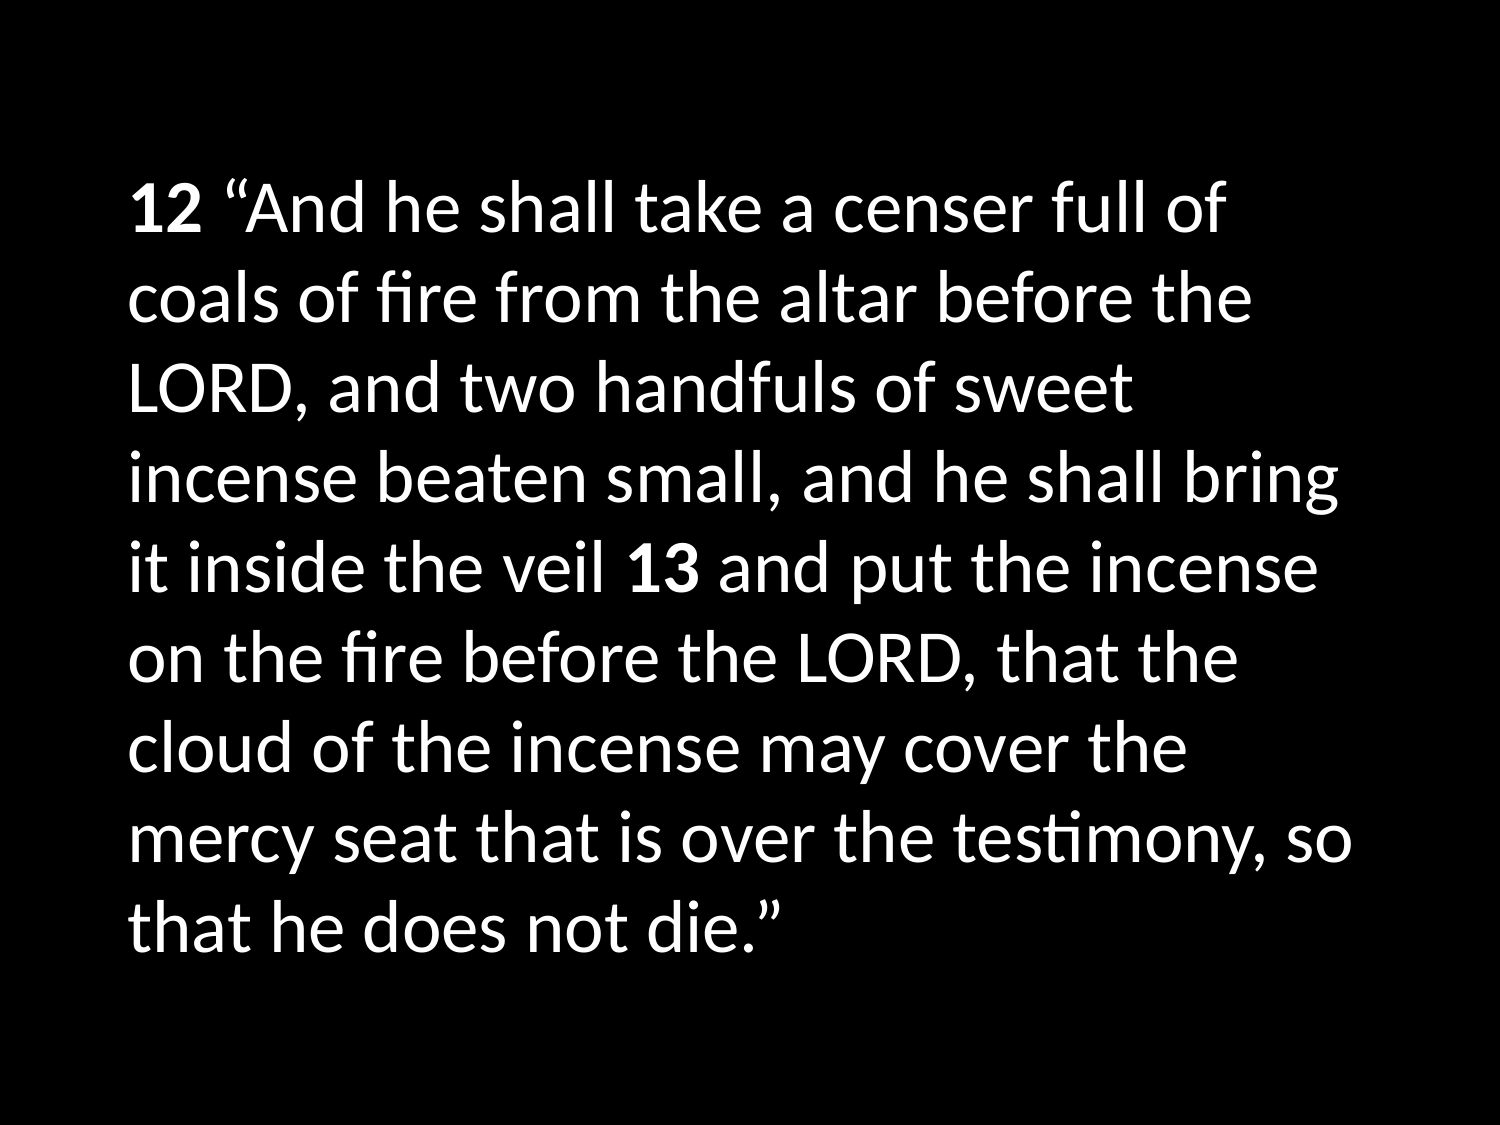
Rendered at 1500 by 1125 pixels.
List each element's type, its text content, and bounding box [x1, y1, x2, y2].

title 12 “And he shall take a censer full of coals of fire from the altar before the LORD, and two handfuls of sweet incense beaten small, and he shall bring it inside the veil 13 and put the incense on the fire before the LORD, that the cloud of the incense may cover the mercy seat that is over the testimony, so that he does not die.” [112, 0, 1388, 1125]
